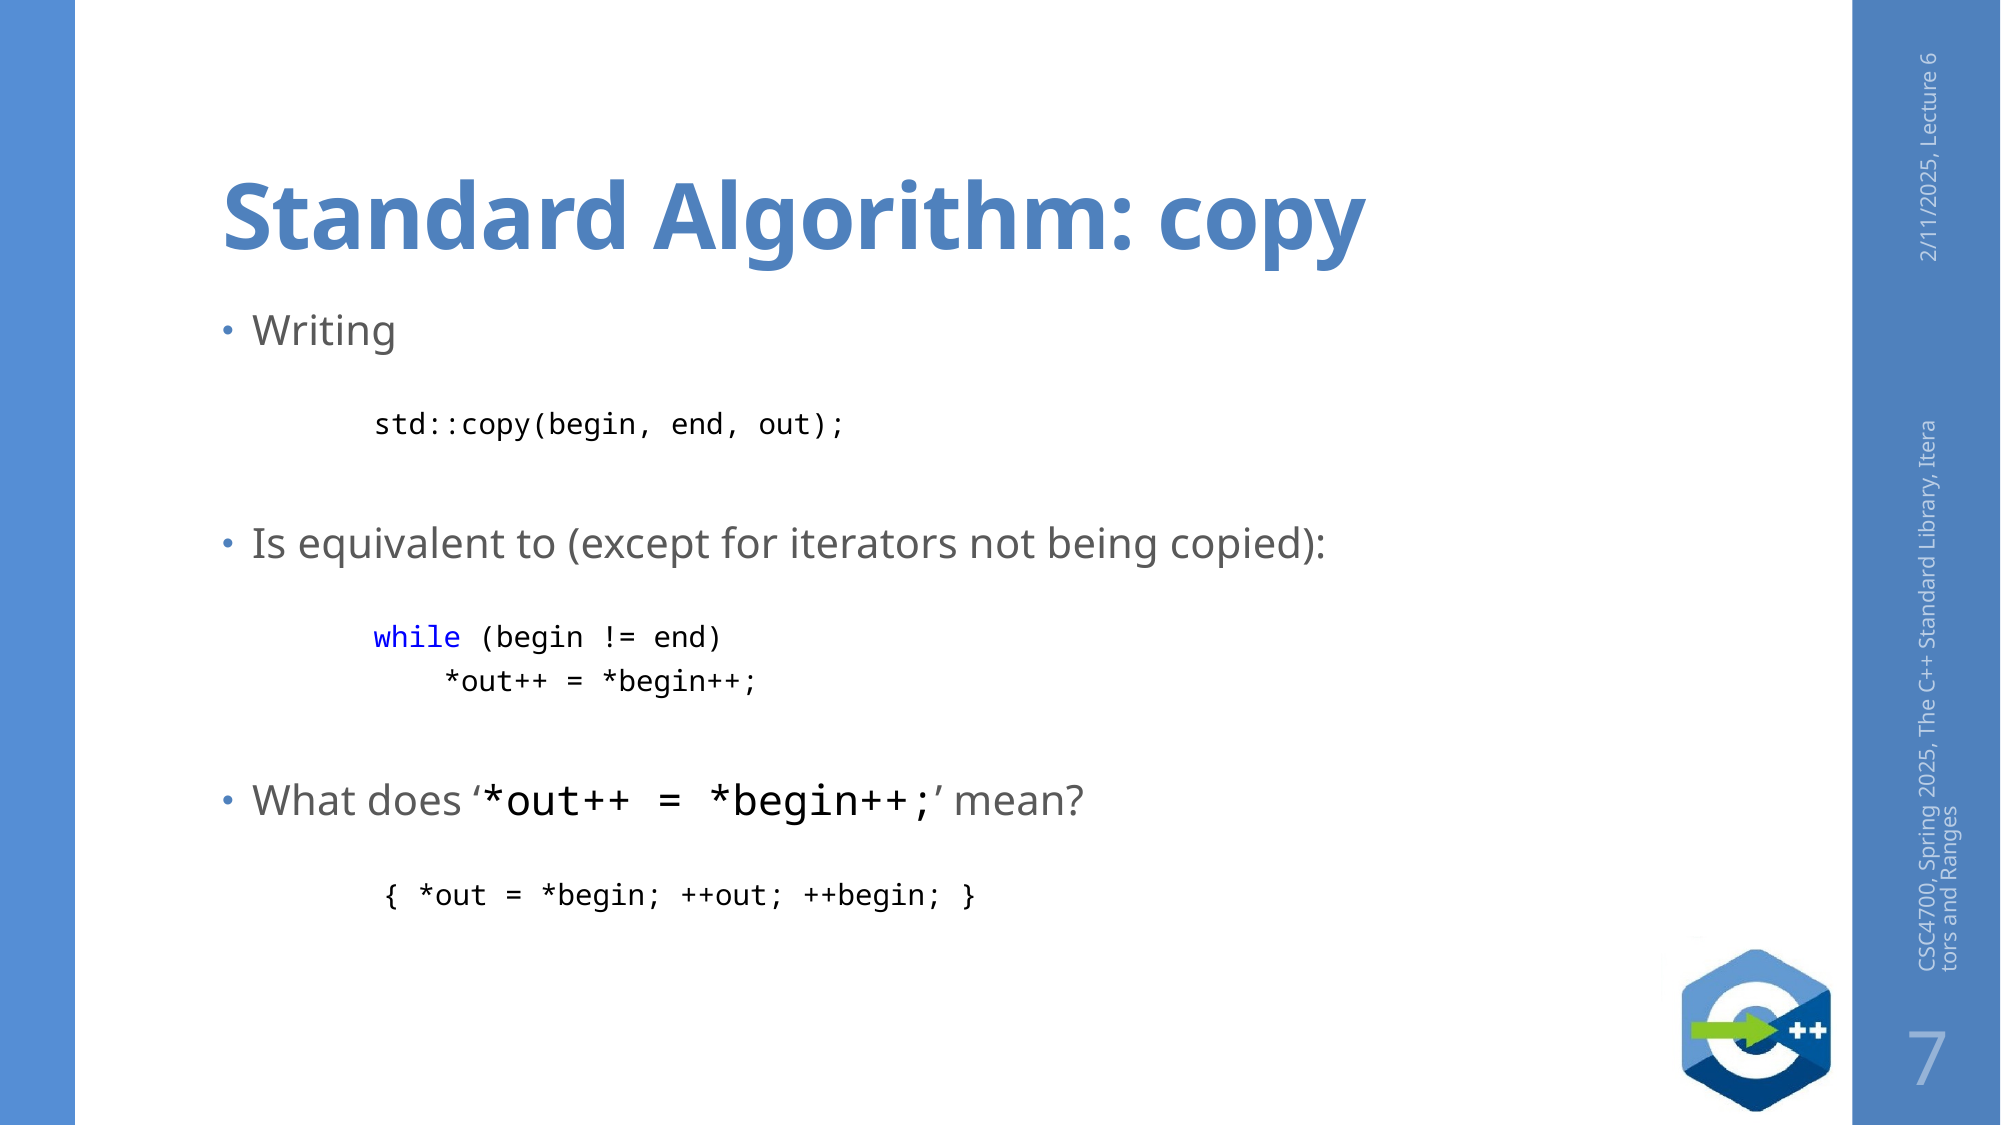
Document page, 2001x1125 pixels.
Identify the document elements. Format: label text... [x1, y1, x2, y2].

title Standard Algorithm: copy [206, 48, 1797, 278]
slide_number 7 [1852, 1012, 2000, 1110]
list Writing std::copy(begin, end, out); Is equivalent to (except for iterators not being copied): while (begin != end) *out++ = *begin++; What does ‘*out++ = *begin++;’ mean? { *out = *begin; ++out; ++begin; } [206, 299, 1617, 1014]
picture [1661, 936, 1851, 1125]
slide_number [1897, 37, 1958, 351]
footer CSC4700, Spring 2025, The C++ Standard Library, Iterators and Ranges [1897, 400, 1958, 988]
